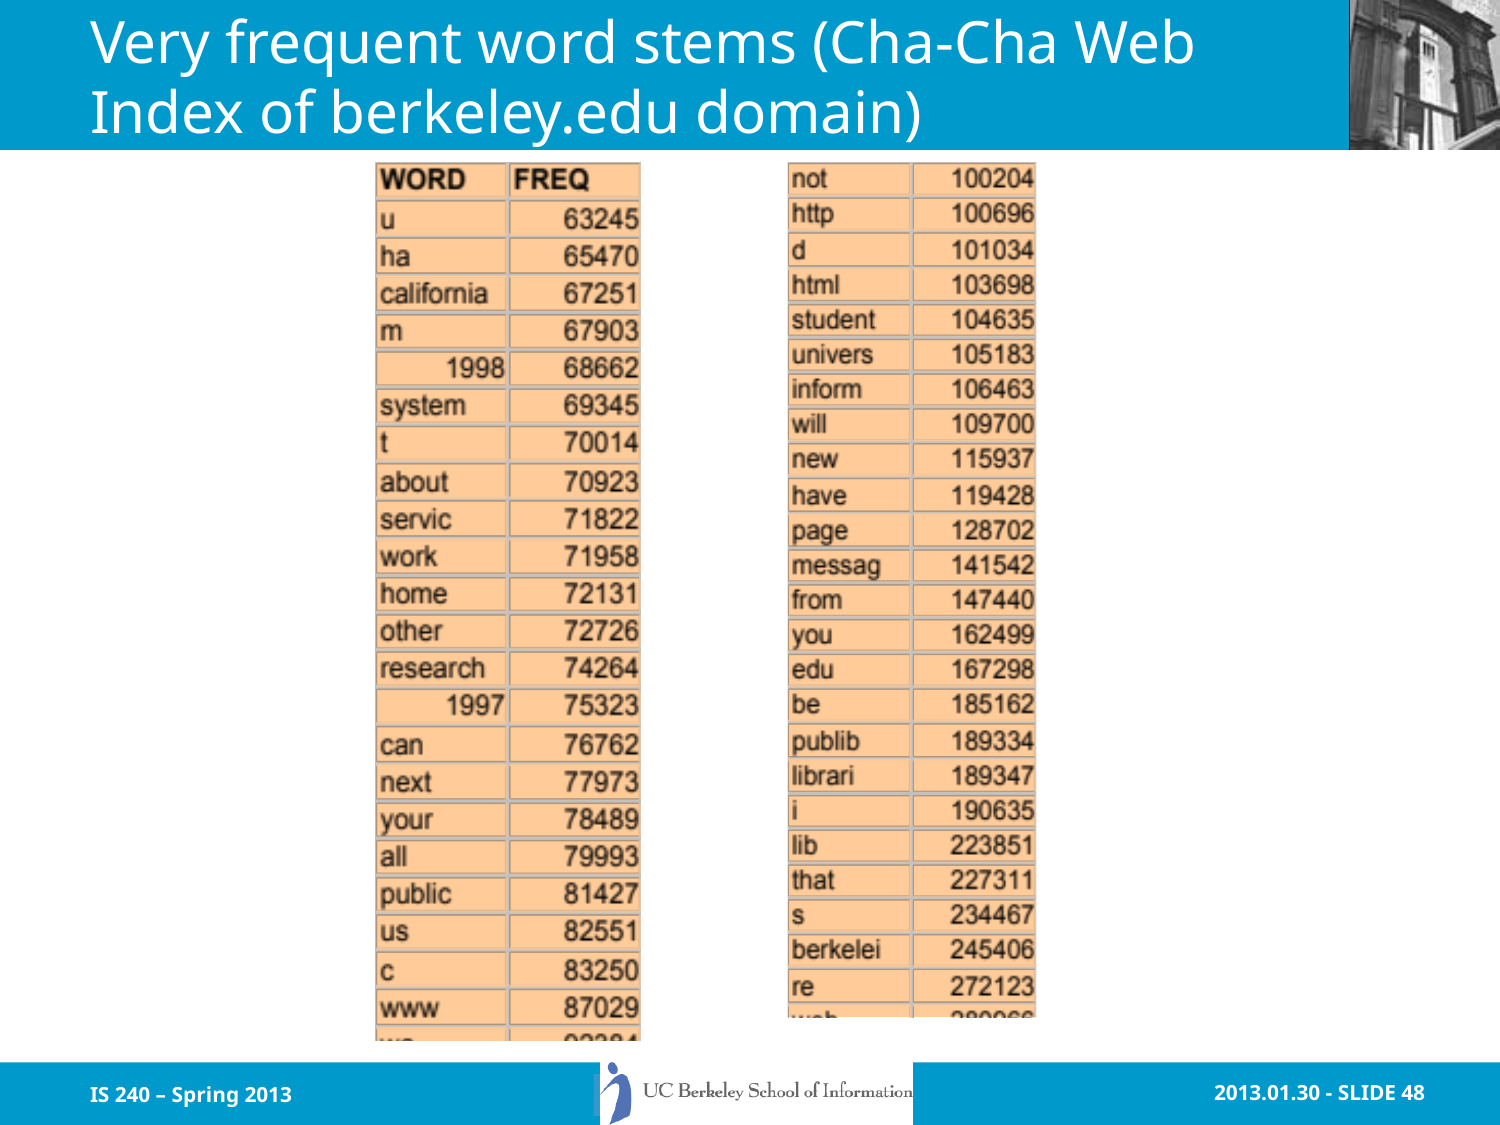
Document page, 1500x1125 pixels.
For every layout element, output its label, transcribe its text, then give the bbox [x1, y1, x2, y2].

picture [1350, 0, 1500, 150]
picture [594, 1062, 912, 1125]
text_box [374, 162, 642, 1041]
title Very frequent word stems (Cha-Cha Web Index of berkeley.edu domain) [75, 0, 1350, 150]
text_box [787, 162, 1037, 1018]
slide_number IS 240 – Spring 2013 [75, 1062, 388, 1125]
